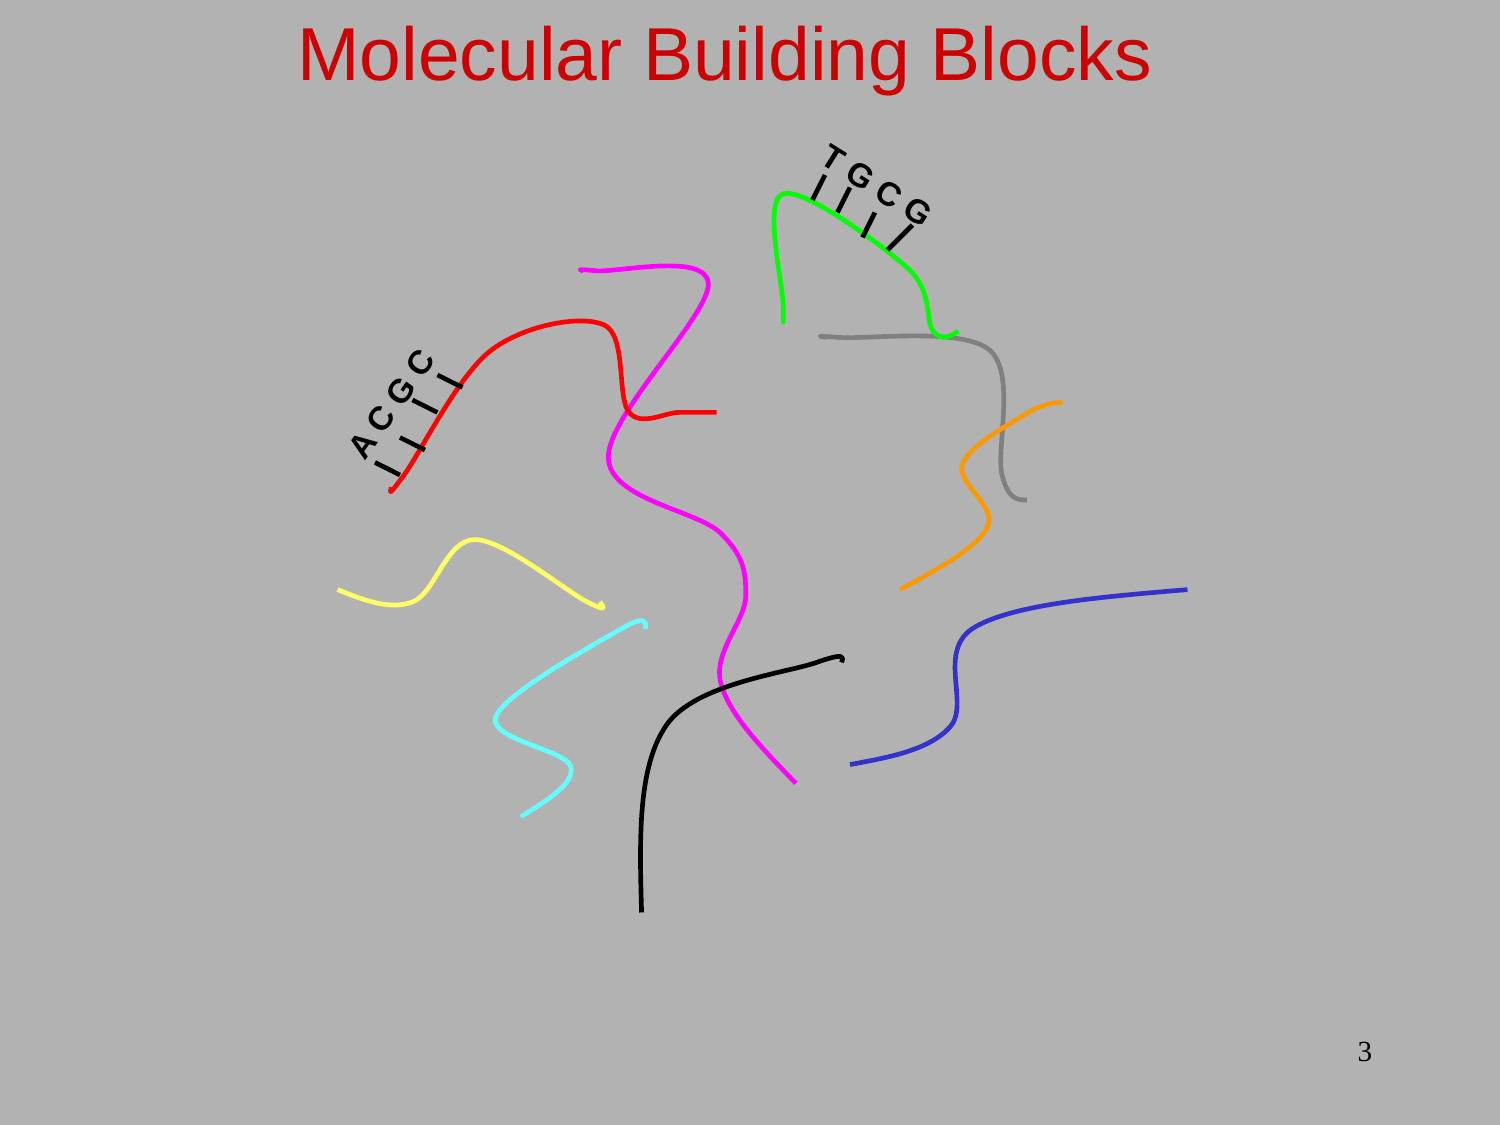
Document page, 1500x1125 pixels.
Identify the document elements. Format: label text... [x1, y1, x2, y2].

text_box [495, 620, 646, 817]
text_box [640, 656, 843, 913]
text_box [580, 265, 709, 418]
text_box [390, 320, 717, 492]
text_box T G C G [798, 120, 957, 249]
text_box [774, 193, 959, 338]
text_box A C G C [322, 324, 457, 482]
text_box [899, 402, 1063, 590]
text_box [608, 429, 753, 688]
text_box [998, 474, 1027, 500]
text_box [820, 335, 1004, 453]
text_box [768, 742, 796, 784]
text_box Molecular Building Blocks [162, 0, 1288, 100]
text_box [337, 539, 604, 609]
slide_number 3 [1074, 1024, 1388, 1101]
text_box [849, 589, 1188, 765]
